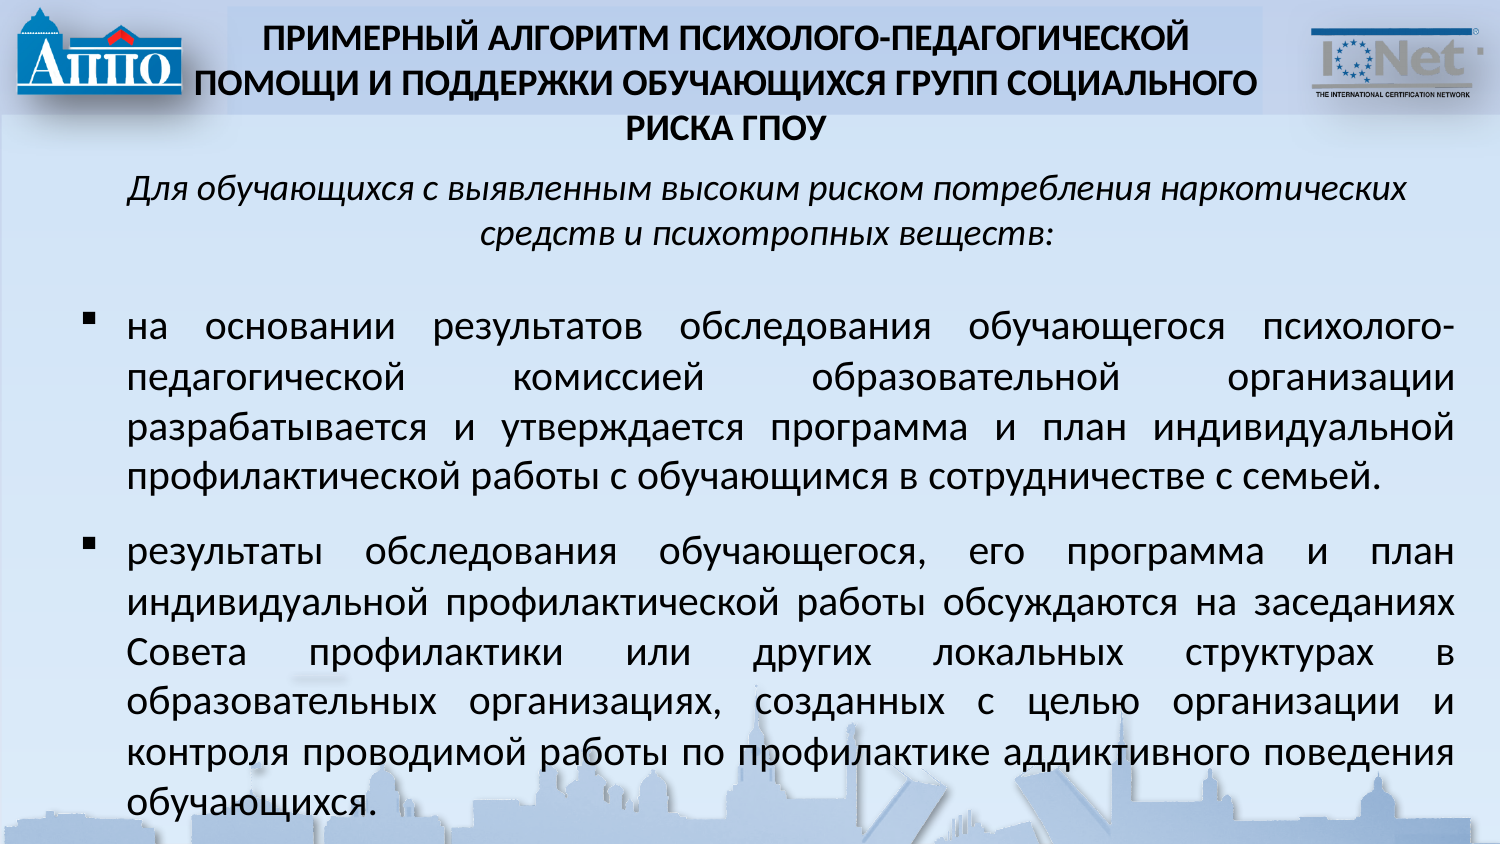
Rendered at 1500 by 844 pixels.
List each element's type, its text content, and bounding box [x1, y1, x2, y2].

text_box [1282, 150, 1365, 155]
text_box ПРИМЕРНЫЙ АЛГОРИТМ ПСИХОЛОГО-ПЕДАГОГИЧЕСКОЙ ПОМОЩИ И ПОДДЕРЖКИ ОБУЧАЮЩИХСЯ ГРУПП СОЦИАЛЬНОГО РИСКА ГПОУ [171, 0, 1282, 155]
text_box Для обучающихся с выявленным высоким риском потребления наркотических средств и психотропных веществ: на основании результатов обследования обучающегося психолого-педагогической комиссией образовательной организации разрабатывается и утверждается программа и план индивидуальной профилактической работы с обучающимся в сотрудничестве с семьей. результаты обследования обучающегося, его программа и план индивидуальной профилактической работы обсуждаются на заседаниях Совета профилактики или других локальных структурах в образовательных организациях, созданных с целью организации и контроля проводимой работы по профилактике аддиктивного поведения обучающихся. [64, 155, 1471, 831]
picture [1305, 25, 1484, 101]
picture [10, 2, 171, 101]
